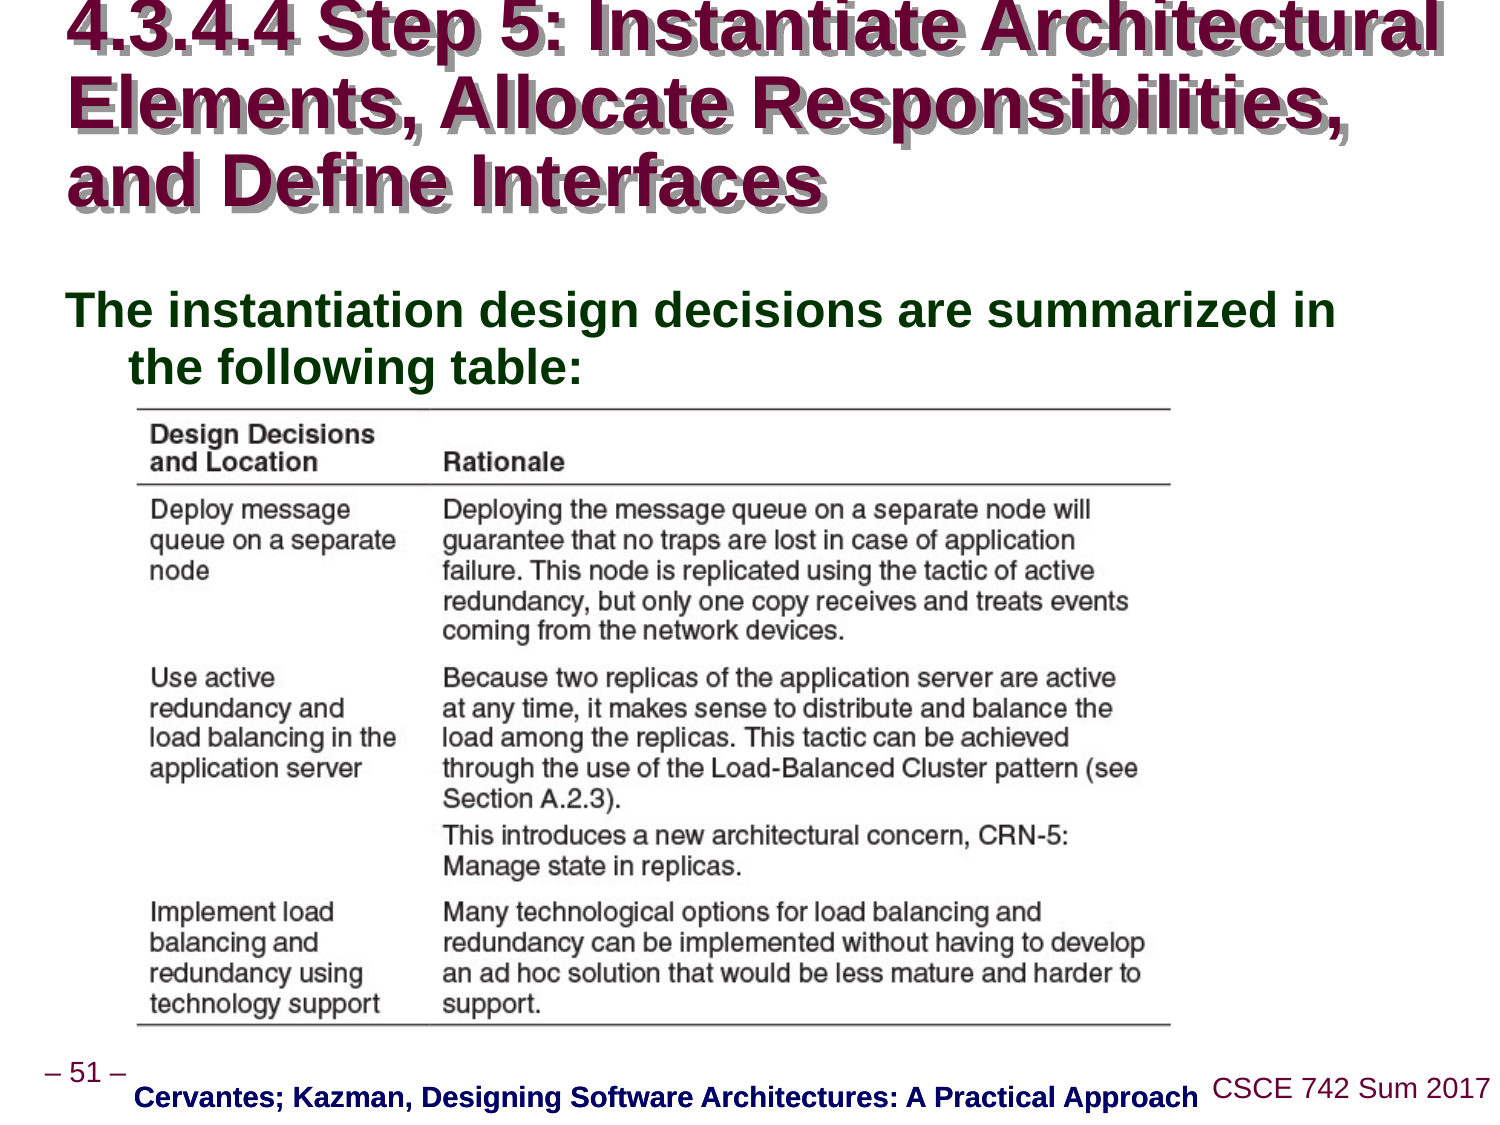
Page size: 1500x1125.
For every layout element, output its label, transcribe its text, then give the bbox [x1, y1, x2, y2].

picture [111, 394, 1191, 1050]
title 4.3.4.4 Step 5: Instantiate Architectural Elements, Allocate Responsibilities, and Define Interfaces [66, 40, 1497, 169]
list The instantiation design decisions are summarized in the following table: [50, 275, 1413, 1065]
